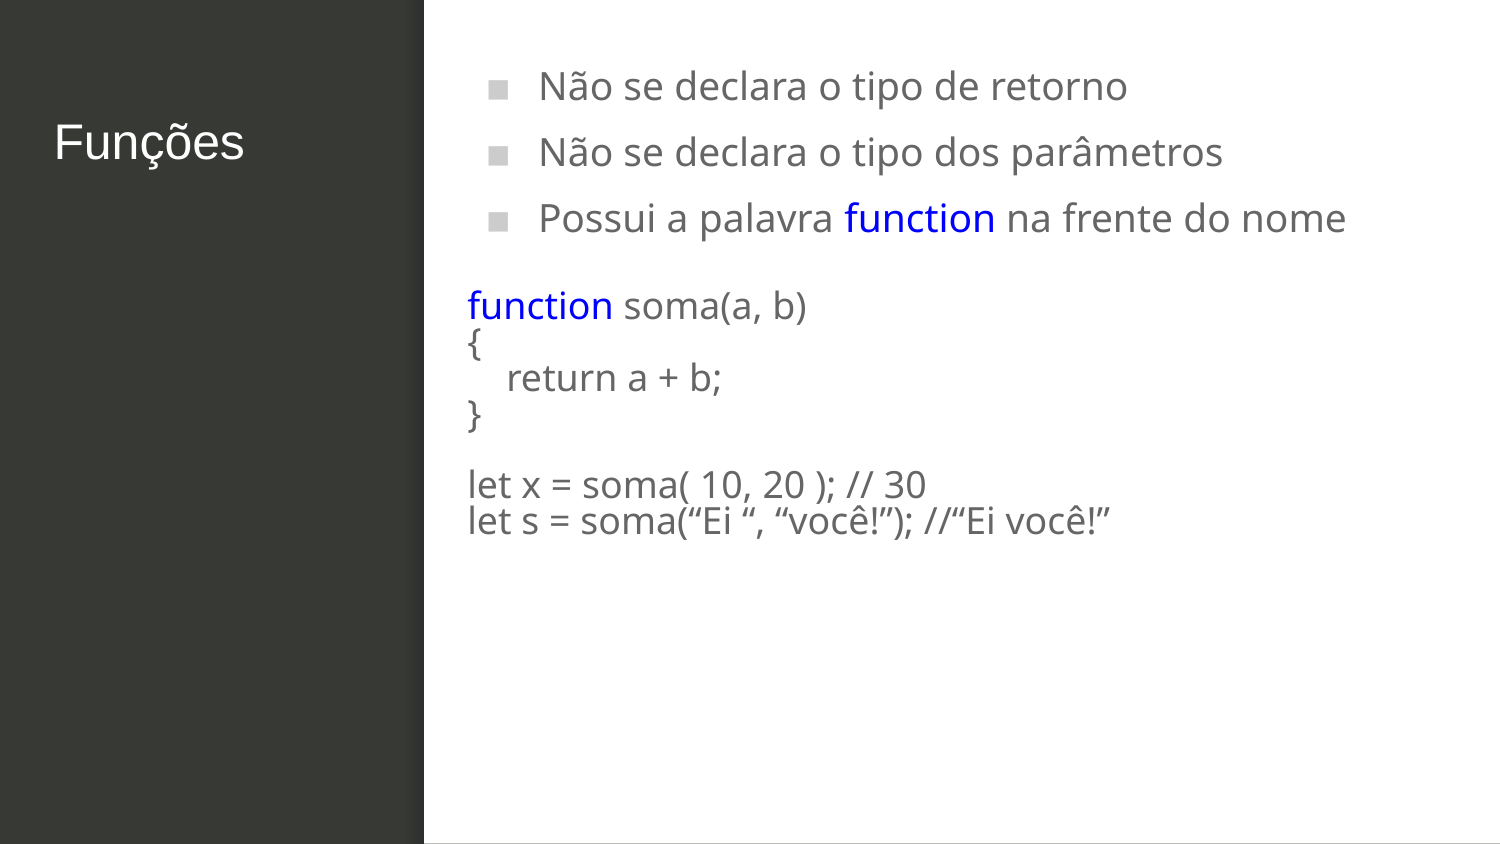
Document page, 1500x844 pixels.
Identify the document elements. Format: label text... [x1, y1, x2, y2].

title Funções [38, 94, 375, 748]
list Não se declara o tipo de retorno Não se declara o tipo dos parâmetros Possui a palavra function na frente do nome function soma(a, b) { return a + b; } let x = soma( 10, 20 ); // 30 let s = soma(“Ei “, “você!”); //“Ei você!” [452, 40, 1500, 748]
